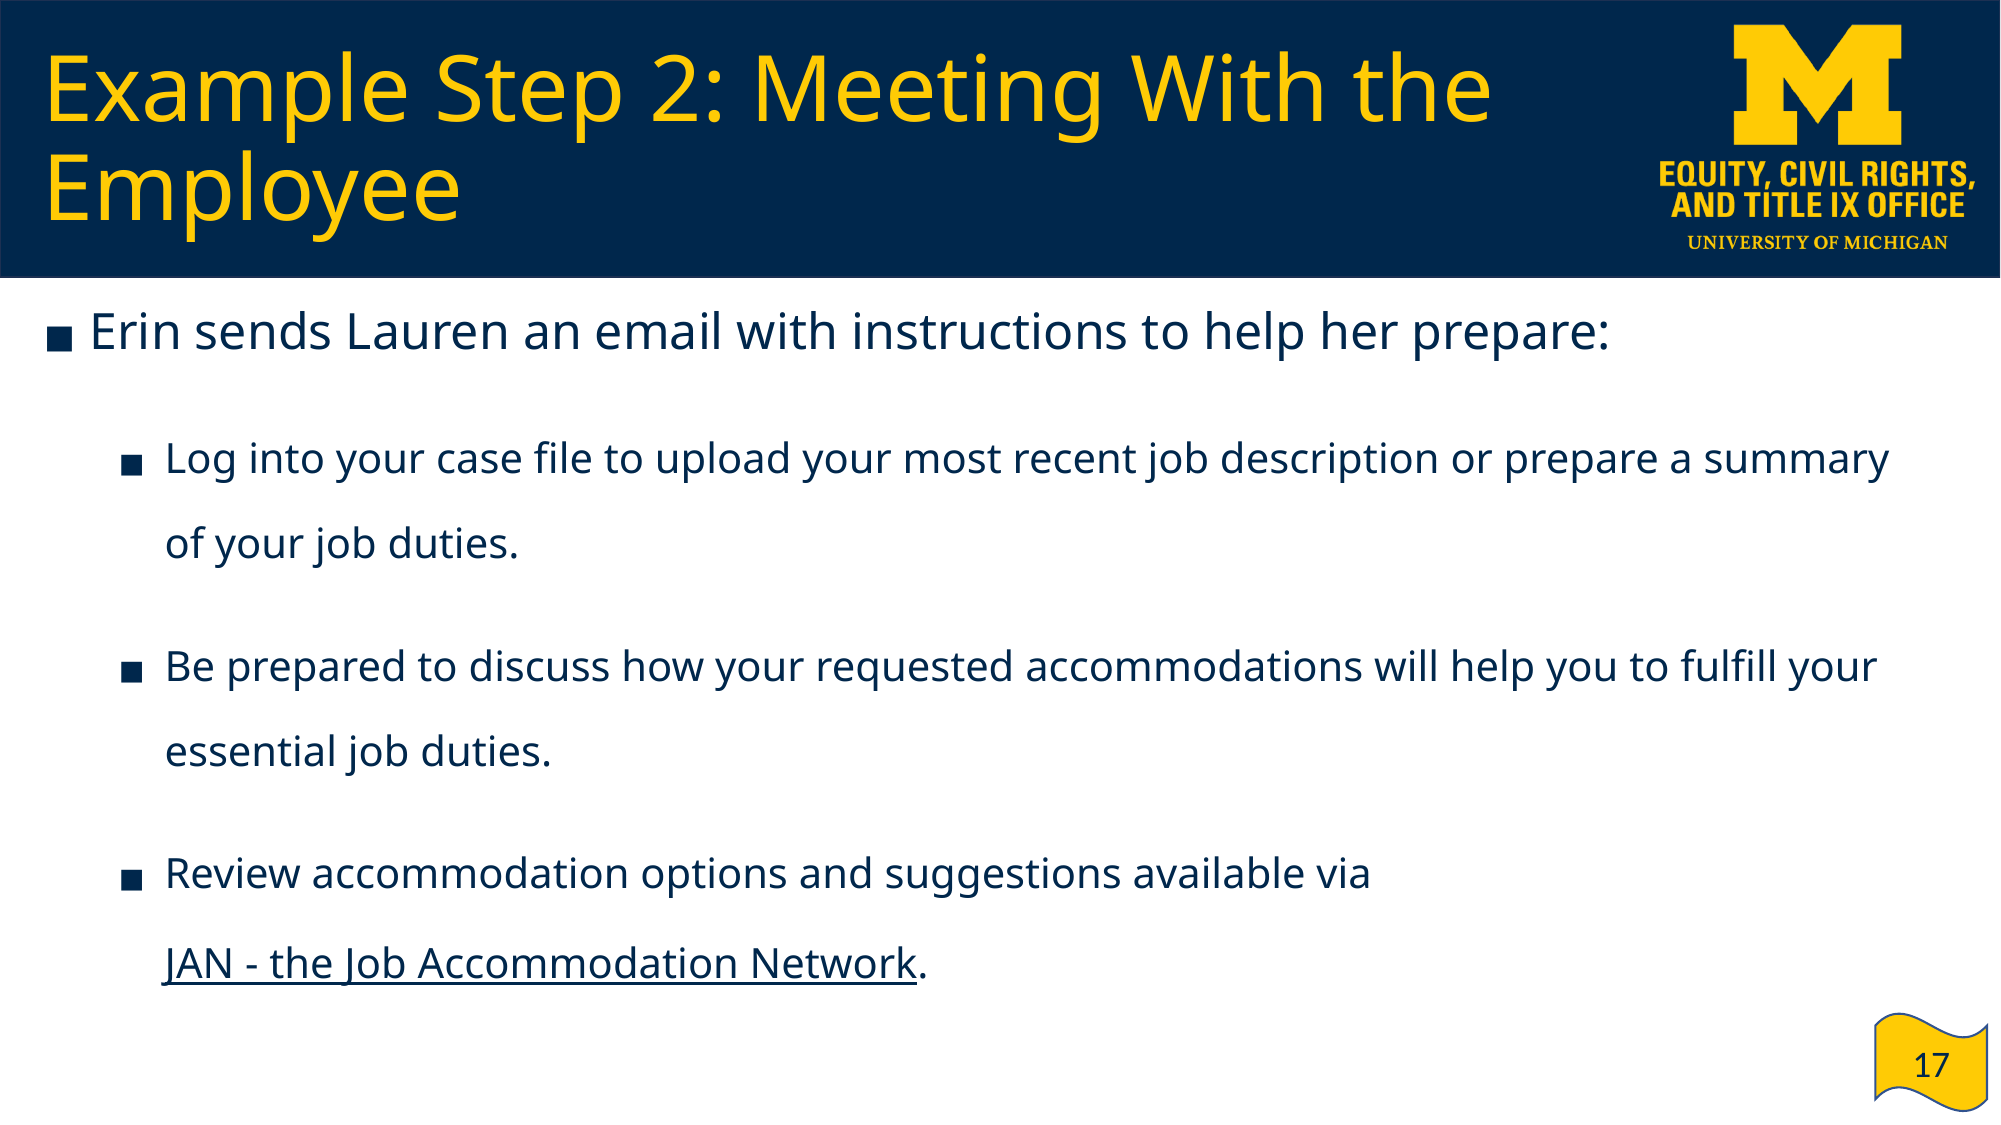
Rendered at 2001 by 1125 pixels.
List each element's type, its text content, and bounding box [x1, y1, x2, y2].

list Erin sends Lauren an email with instructions to help her prepare: Log into your case file to upload your most recent job description or prepare a summary of your job duties. Be prepared to discuss how your requested accommodations will help you to fulfill your essential job duties. Review accommodation options and suggestions available via JAN - the Job Accommodation Network. [27, 250, 1951, 895]
picture [1607, 0, 2001, 278]
title Example Step 2: Meeting With the Employee [27, 32, 1660, 250]
